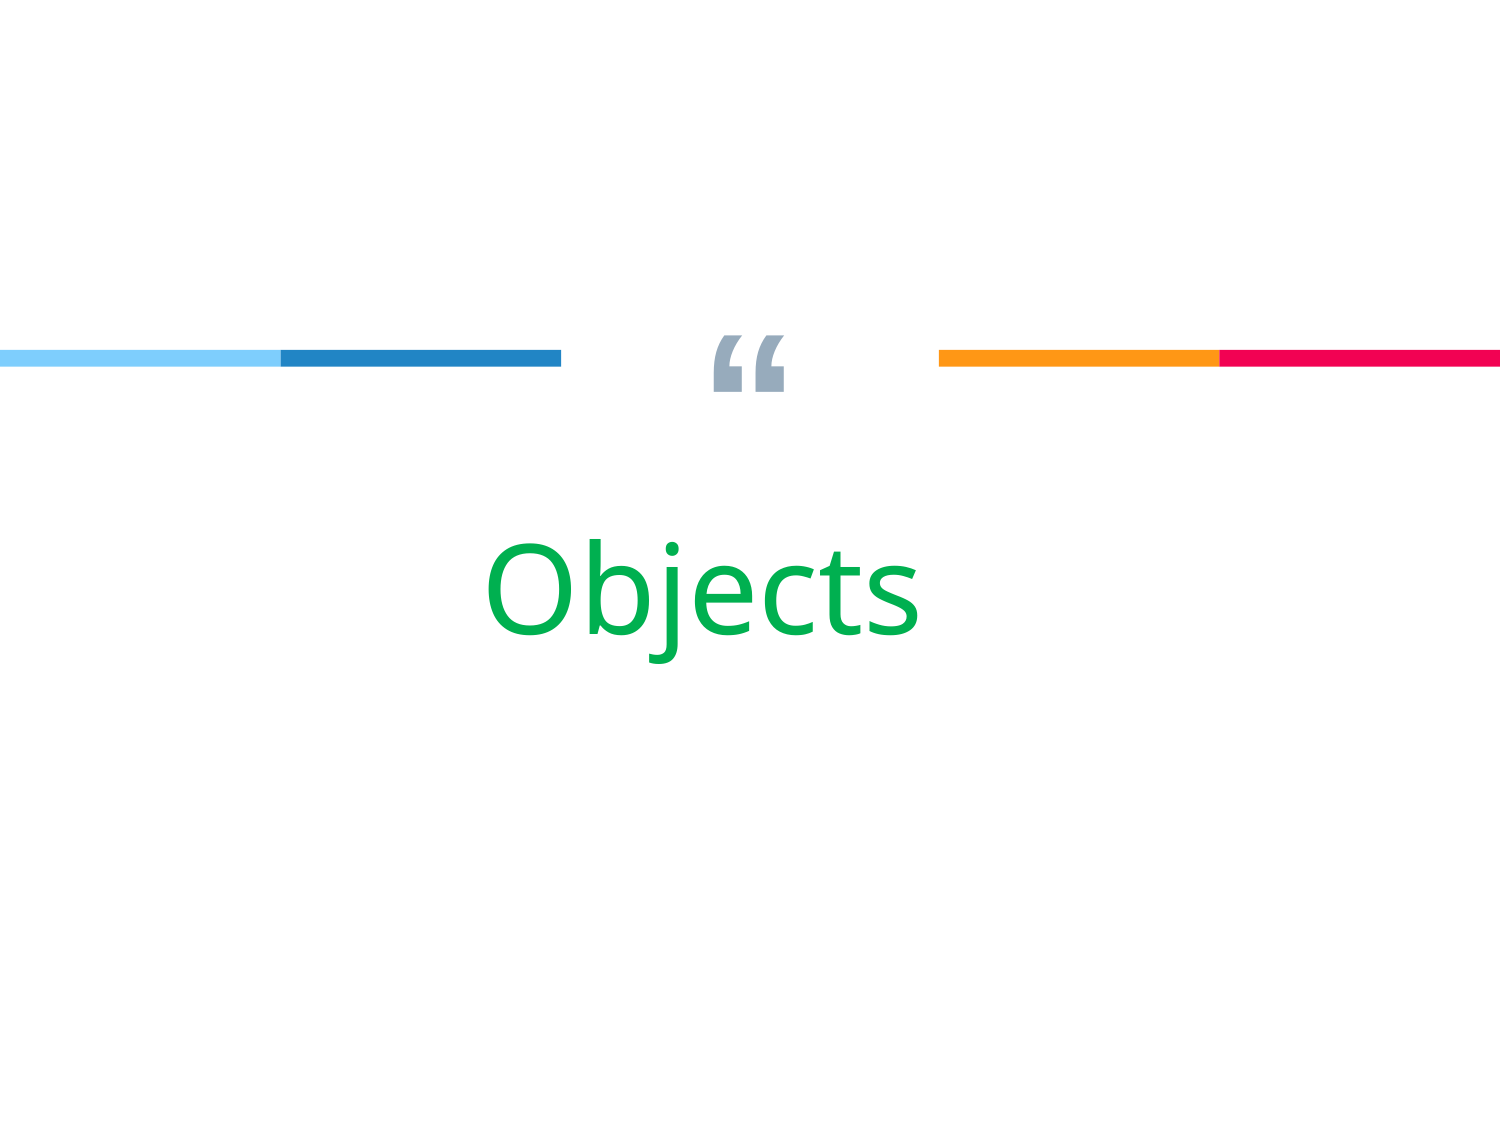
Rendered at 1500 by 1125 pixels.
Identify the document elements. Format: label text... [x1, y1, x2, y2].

text_box Objects [466, 491, 1166, 675]
